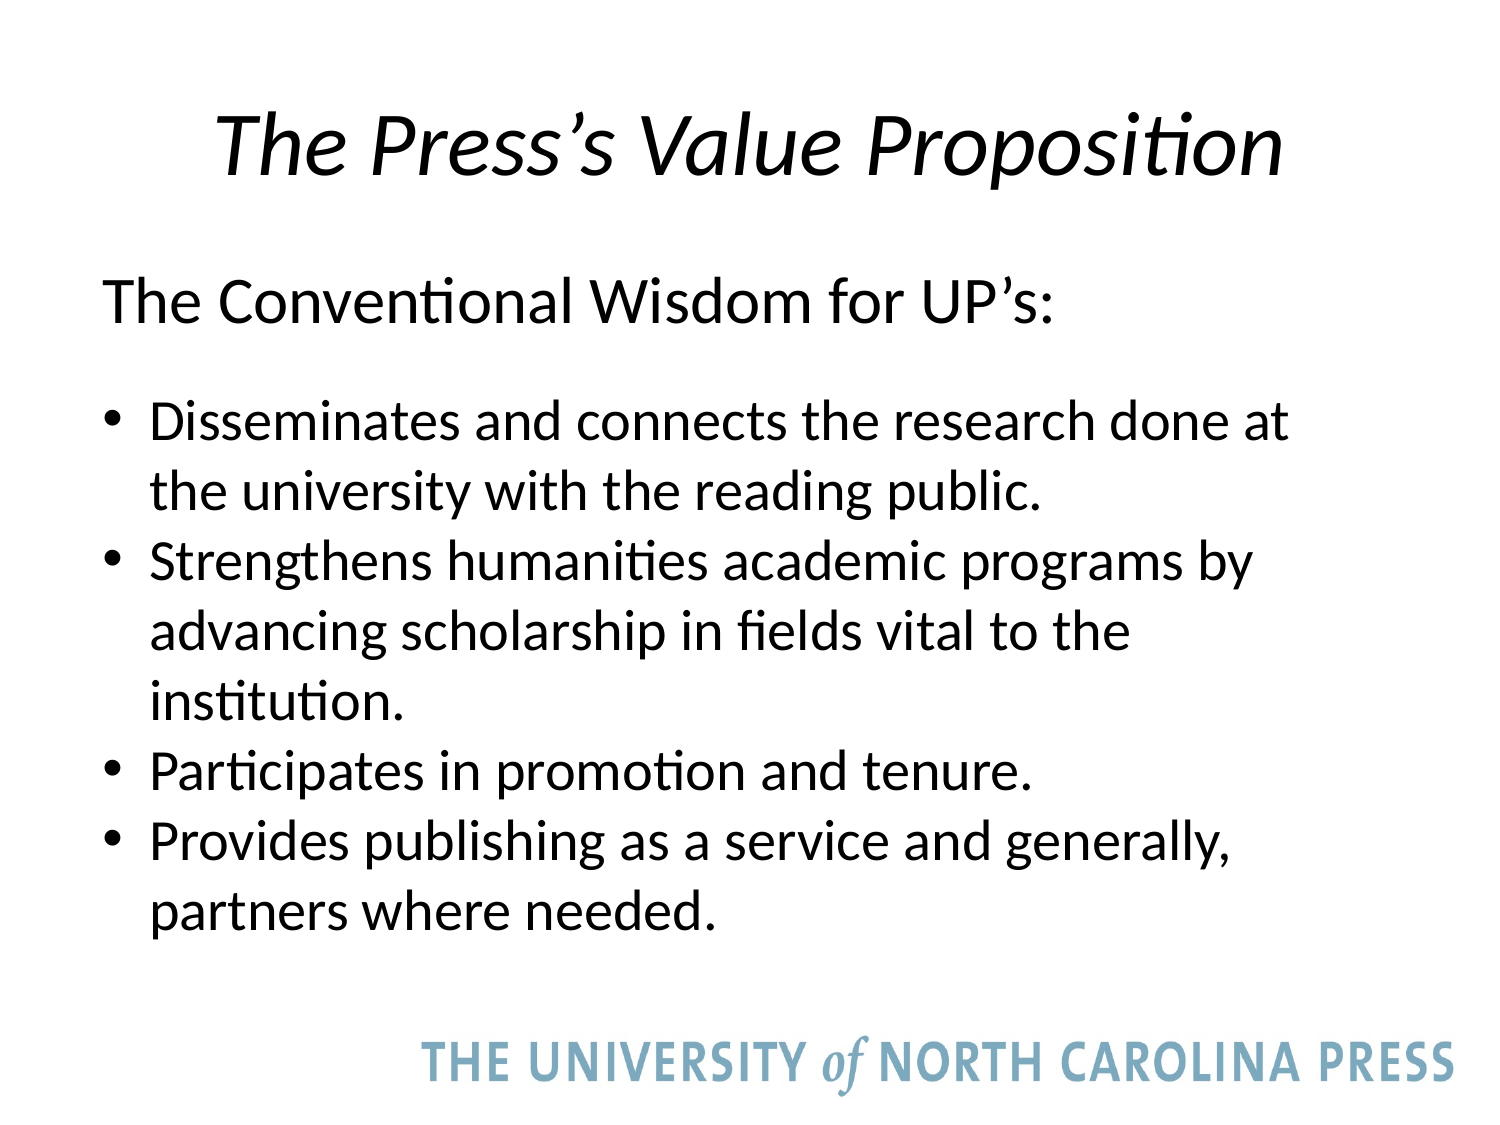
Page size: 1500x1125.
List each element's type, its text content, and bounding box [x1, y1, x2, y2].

title The Press’s Value Proposition [75, 45, 1425, 233]
text_box The Conventional Wisdom for UP’s: Disseminates and connects the research done at the university with the reading public. Strengthens humanities academic programs by advancing scholarship in fields vital to the institution. Participates in promotion and tenure. Provides publishing as a service and generally, partners where needed. [87, 249, 1375, 950]
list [409, 999, 1500, 1113]
